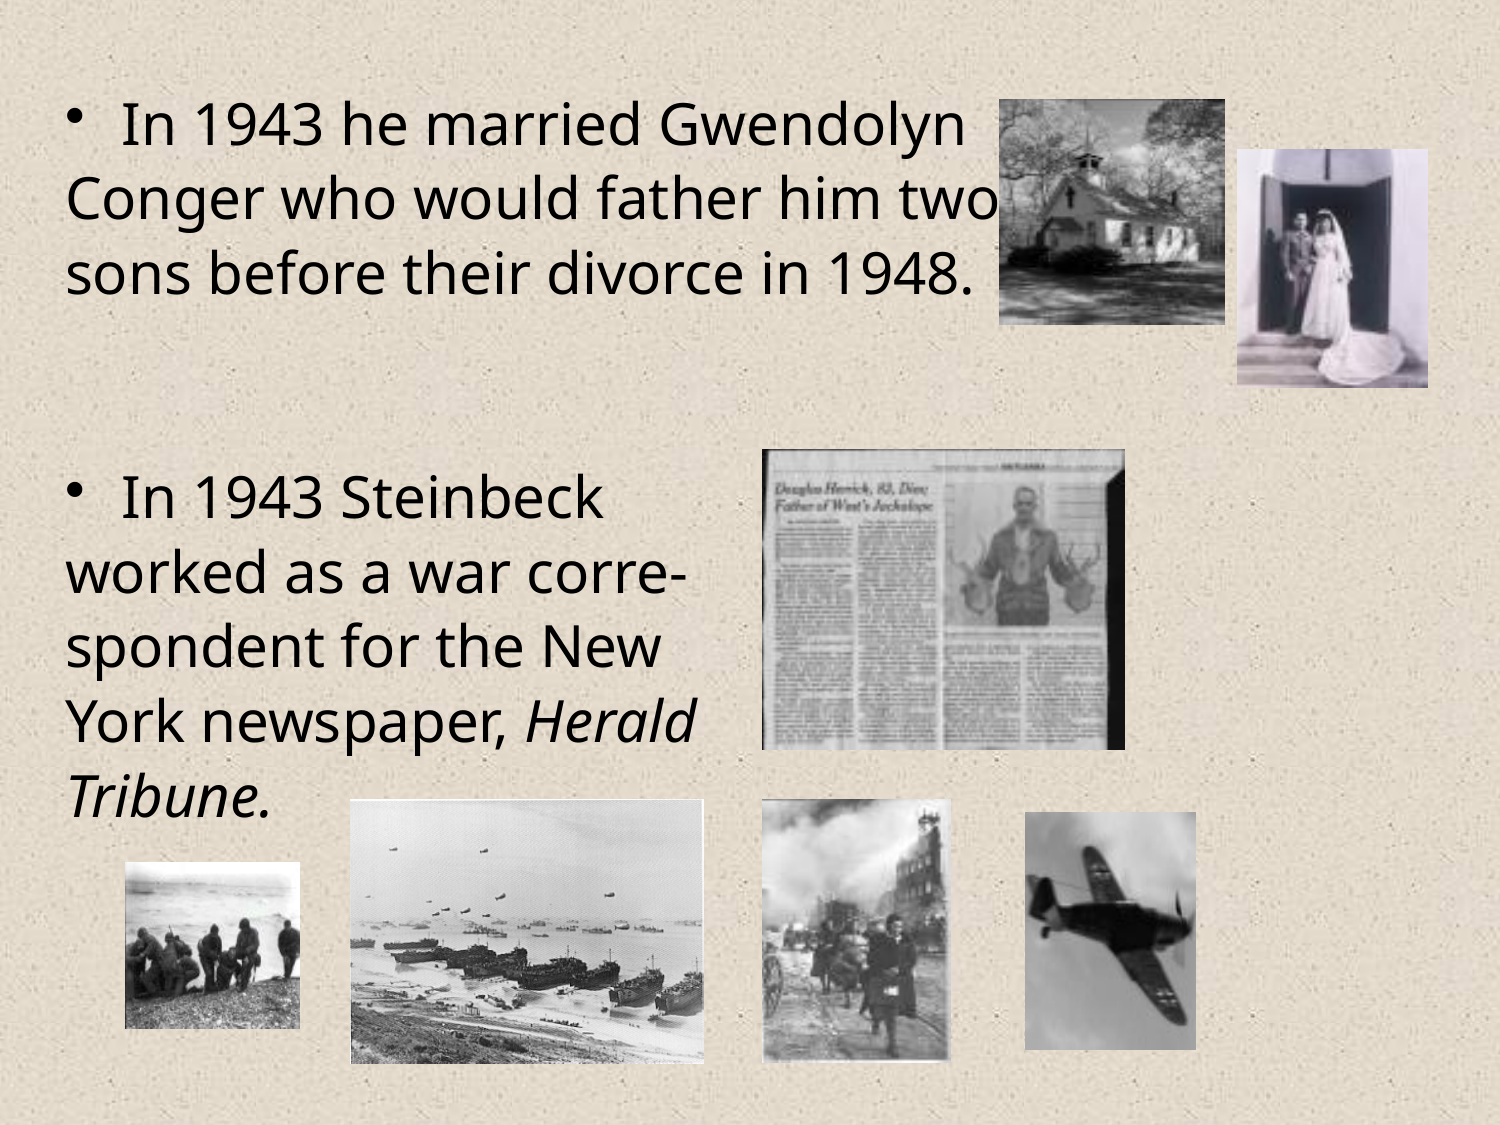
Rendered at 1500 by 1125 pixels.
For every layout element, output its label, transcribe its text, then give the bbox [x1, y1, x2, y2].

picture [0, 0, 1500, 1125]
list In 1943 he married Gwendolyn Conger who would father him two sons before their divorce in 1948. In 1943 Steinbeck worked as a war corre- spondent for the New York newspaper, Herald Tribune. [50, 87, 1400, 880]
